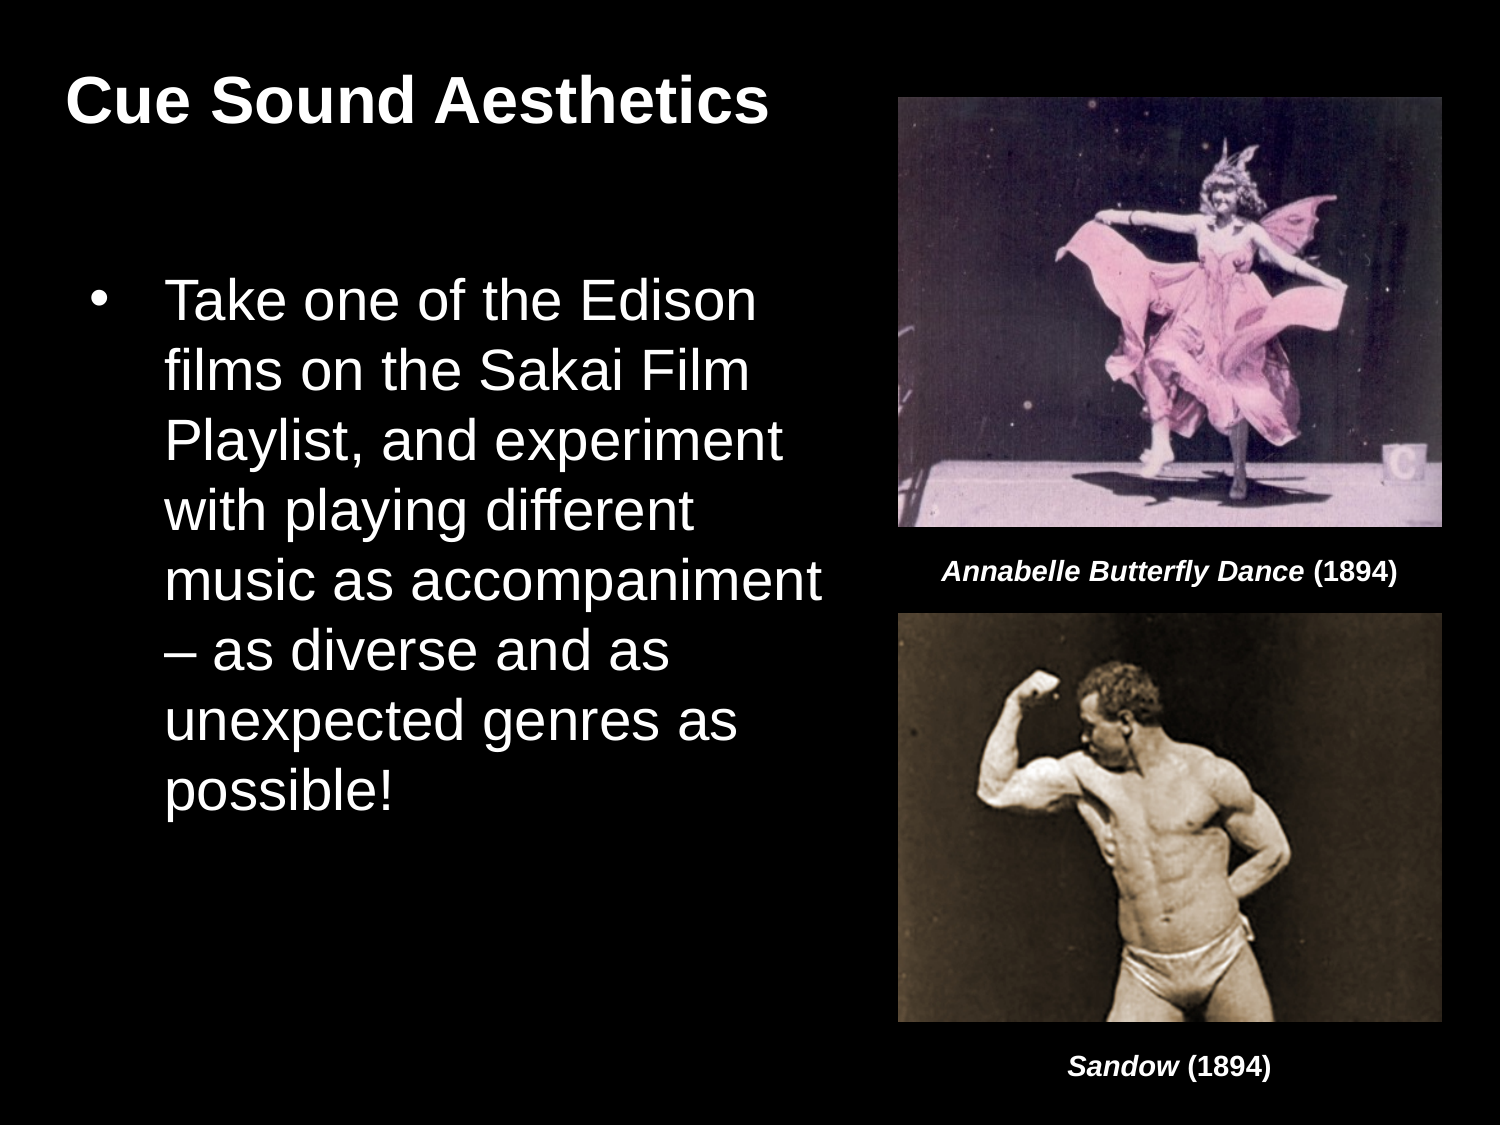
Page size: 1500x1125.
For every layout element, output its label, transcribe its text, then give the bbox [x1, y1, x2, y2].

text_box Sandow (1894) [898, 1039, 1441, 1090]
picture [897, 613, 1442, 1022]
picture [897, 96, 1442, 527]
text_box Cue Sound Aesthetics [51, 49, 1339, 144]
text_box Take one of the Edison films on the Sakai Film Playlist, and experiment with playing different music as accompaniment – as diverse and as unexpected genres as possible! [74, 185, 857, 900]
text_box Annabelle Butterfly Dance (1894) [898, 544, 1441, 595]
